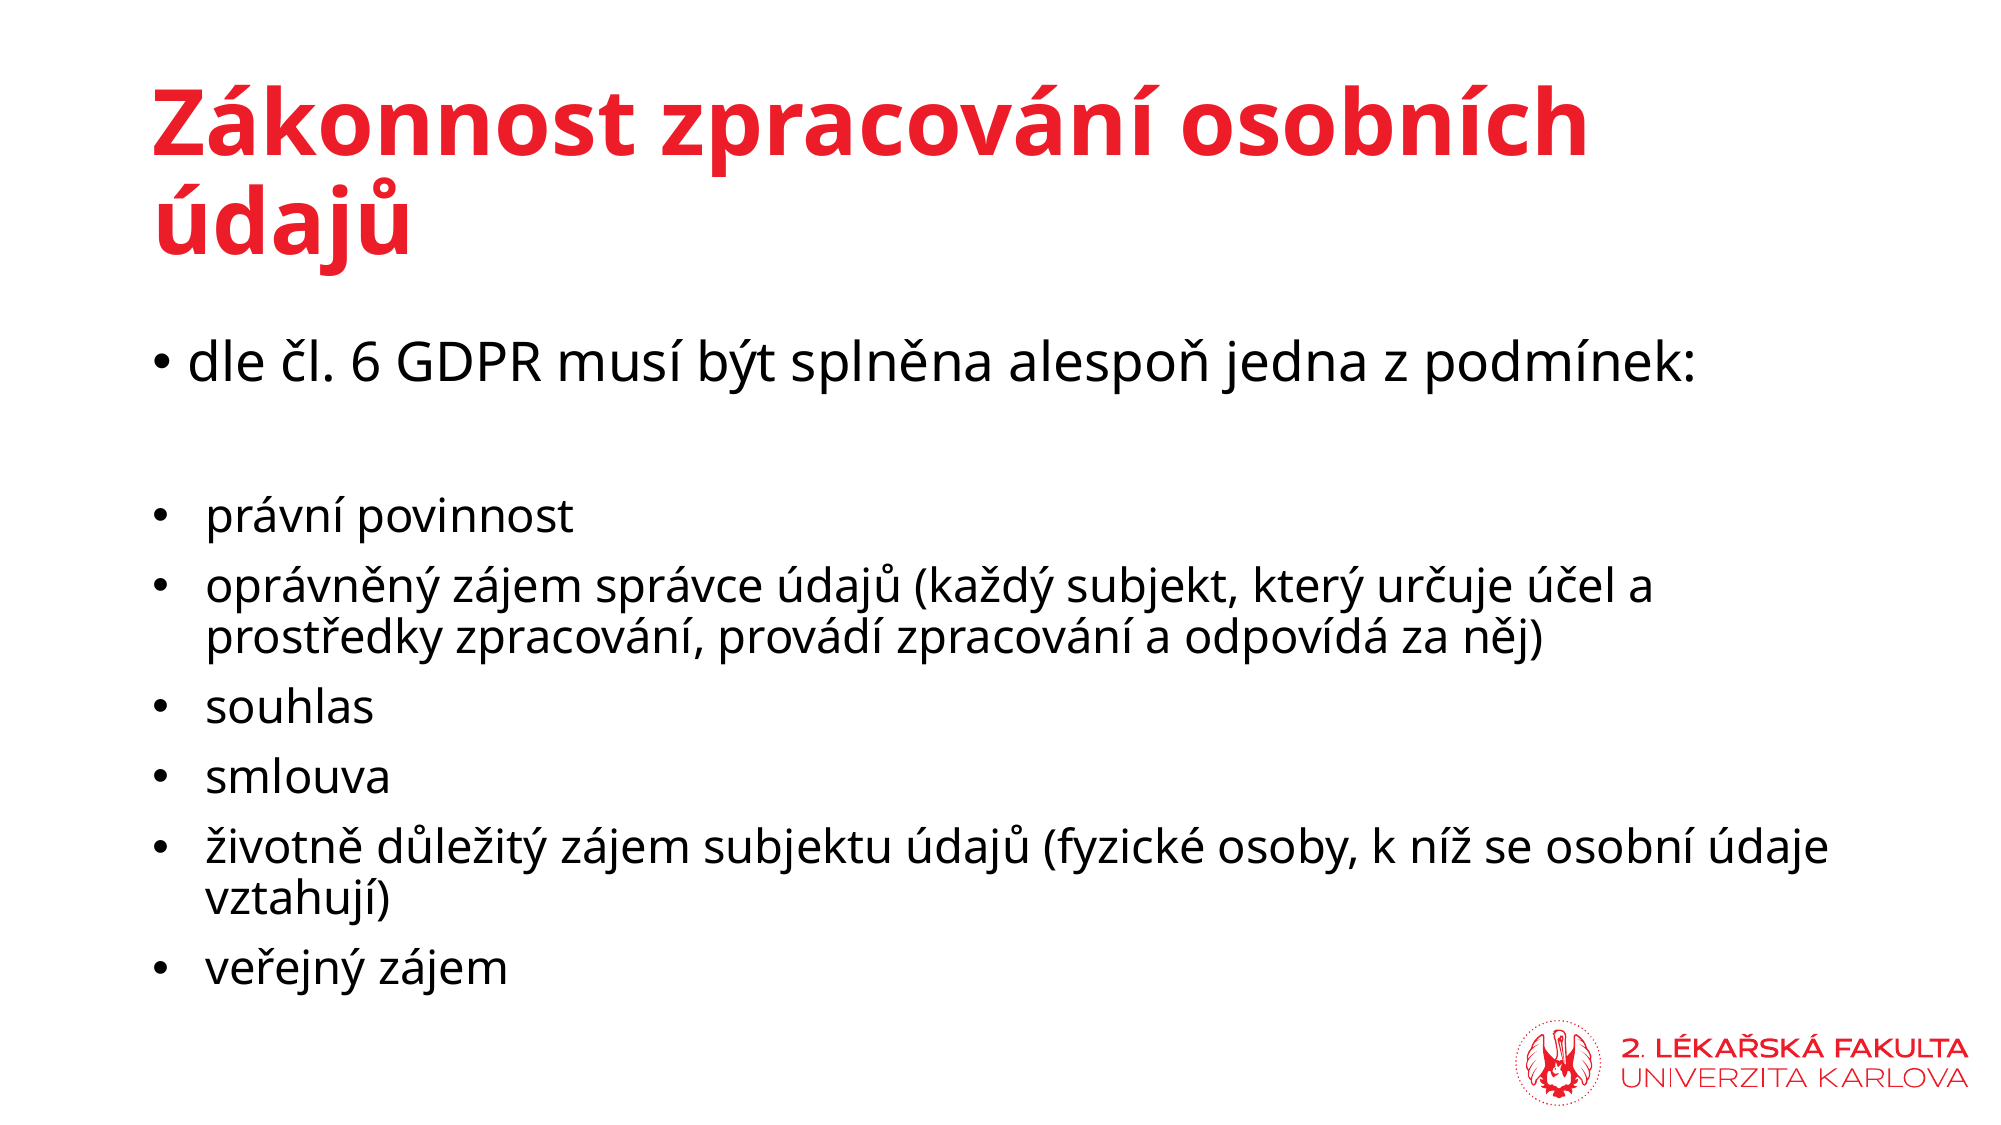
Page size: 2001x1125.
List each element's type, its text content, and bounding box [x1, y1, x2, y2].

title Zákonnost zpracování osobních údajů [137, 55, 1863, 208]
list dle čl. 6 GDPR musí být splněna alespoň jedna z podmínek: právní povinnost oprávněný zájem správce údajů (každý subjekt, který určuje účel a prostředky zpracování, provádí zpracování a odpovídá za něj) souhlas smlouva životně důležitý zájem subjektu údajů (fyzické osoby, k níž se osobní údaje vztahují) veřejný zájem [137, 241, 1863, 1003]
